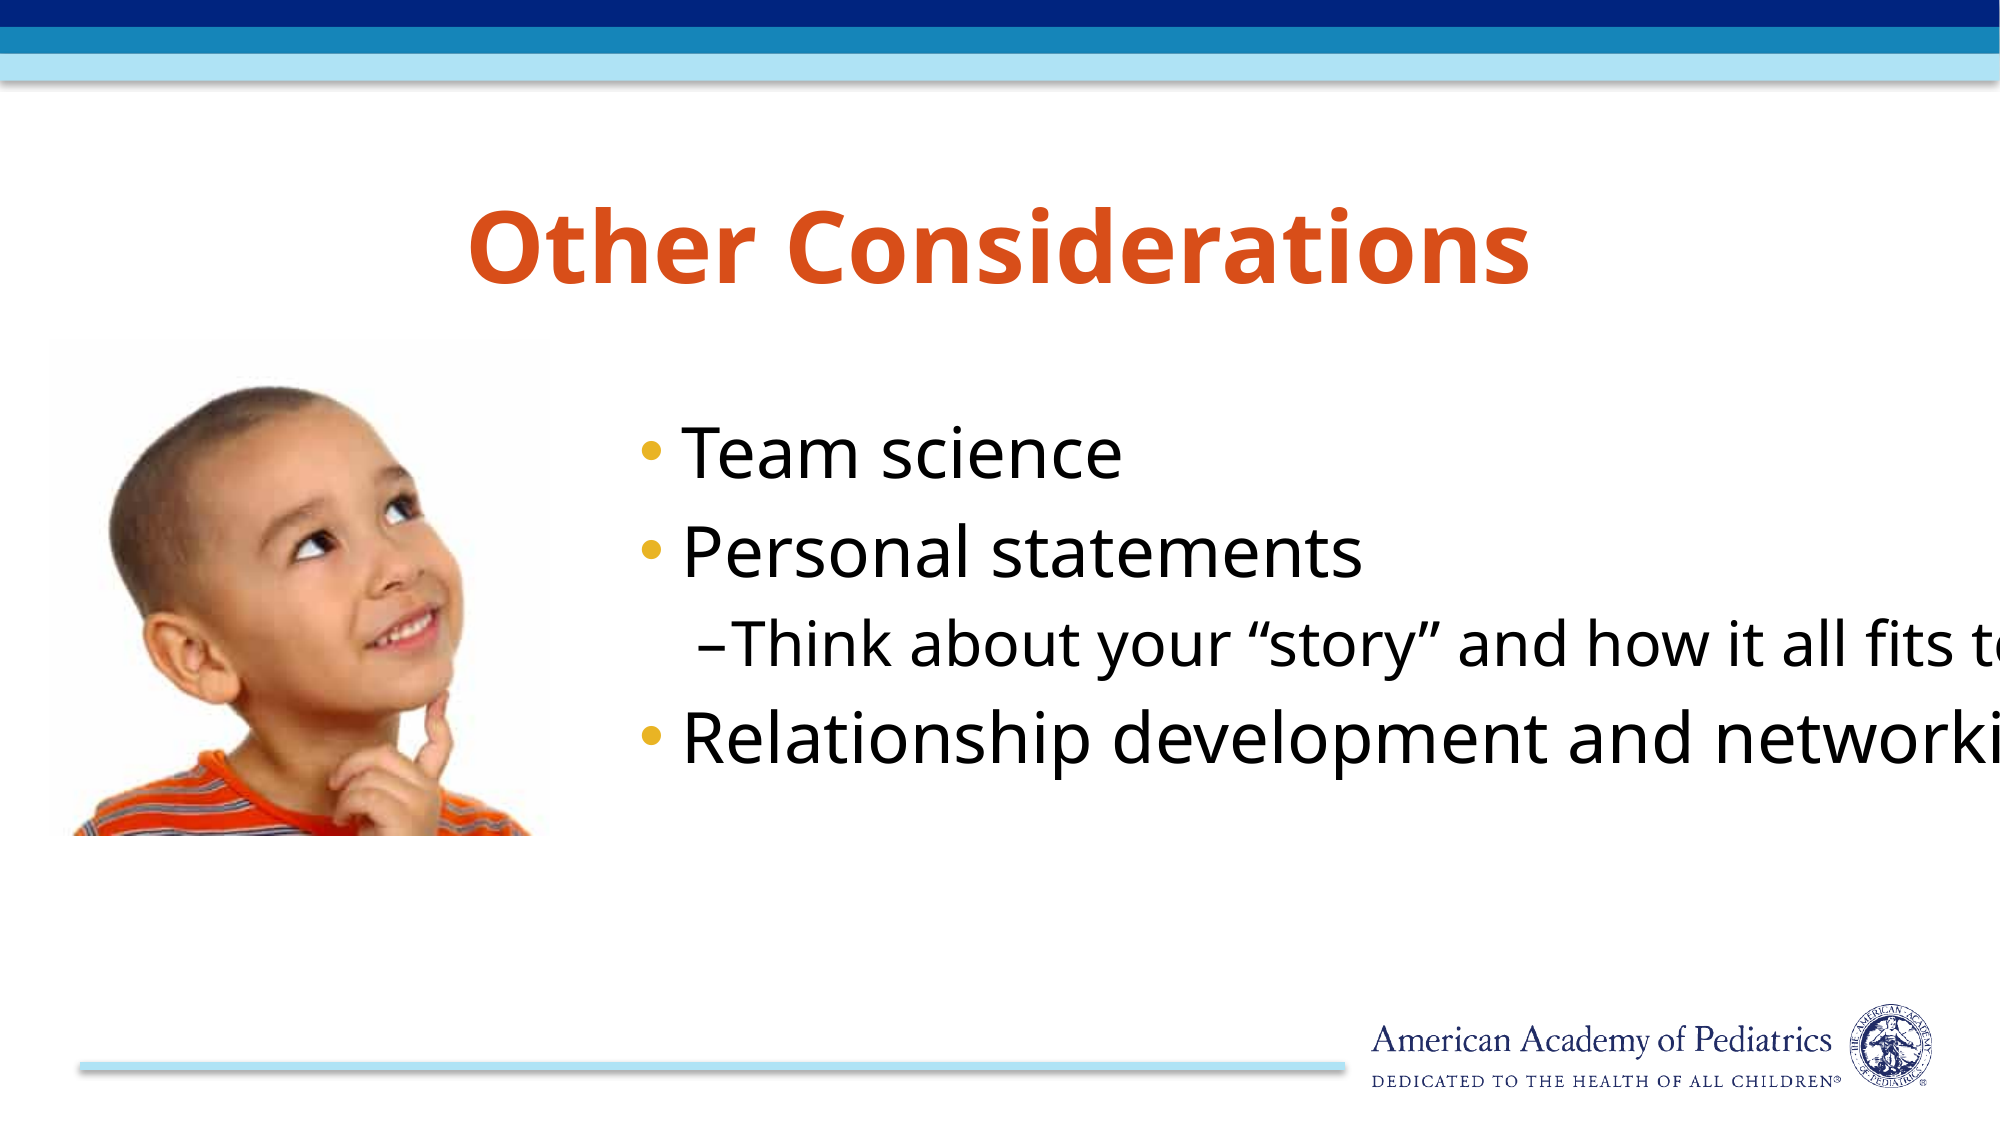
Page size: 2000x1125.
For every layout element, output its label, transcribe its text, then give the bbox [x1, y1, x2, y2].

title Other Considerations [99, 149, 1900, 338]
list Team science Personal statements Think about your “story” and how it all fits together Relationship development and networking [624, 399, 2000, 1125]
picture [49, 337, 550, 836]
